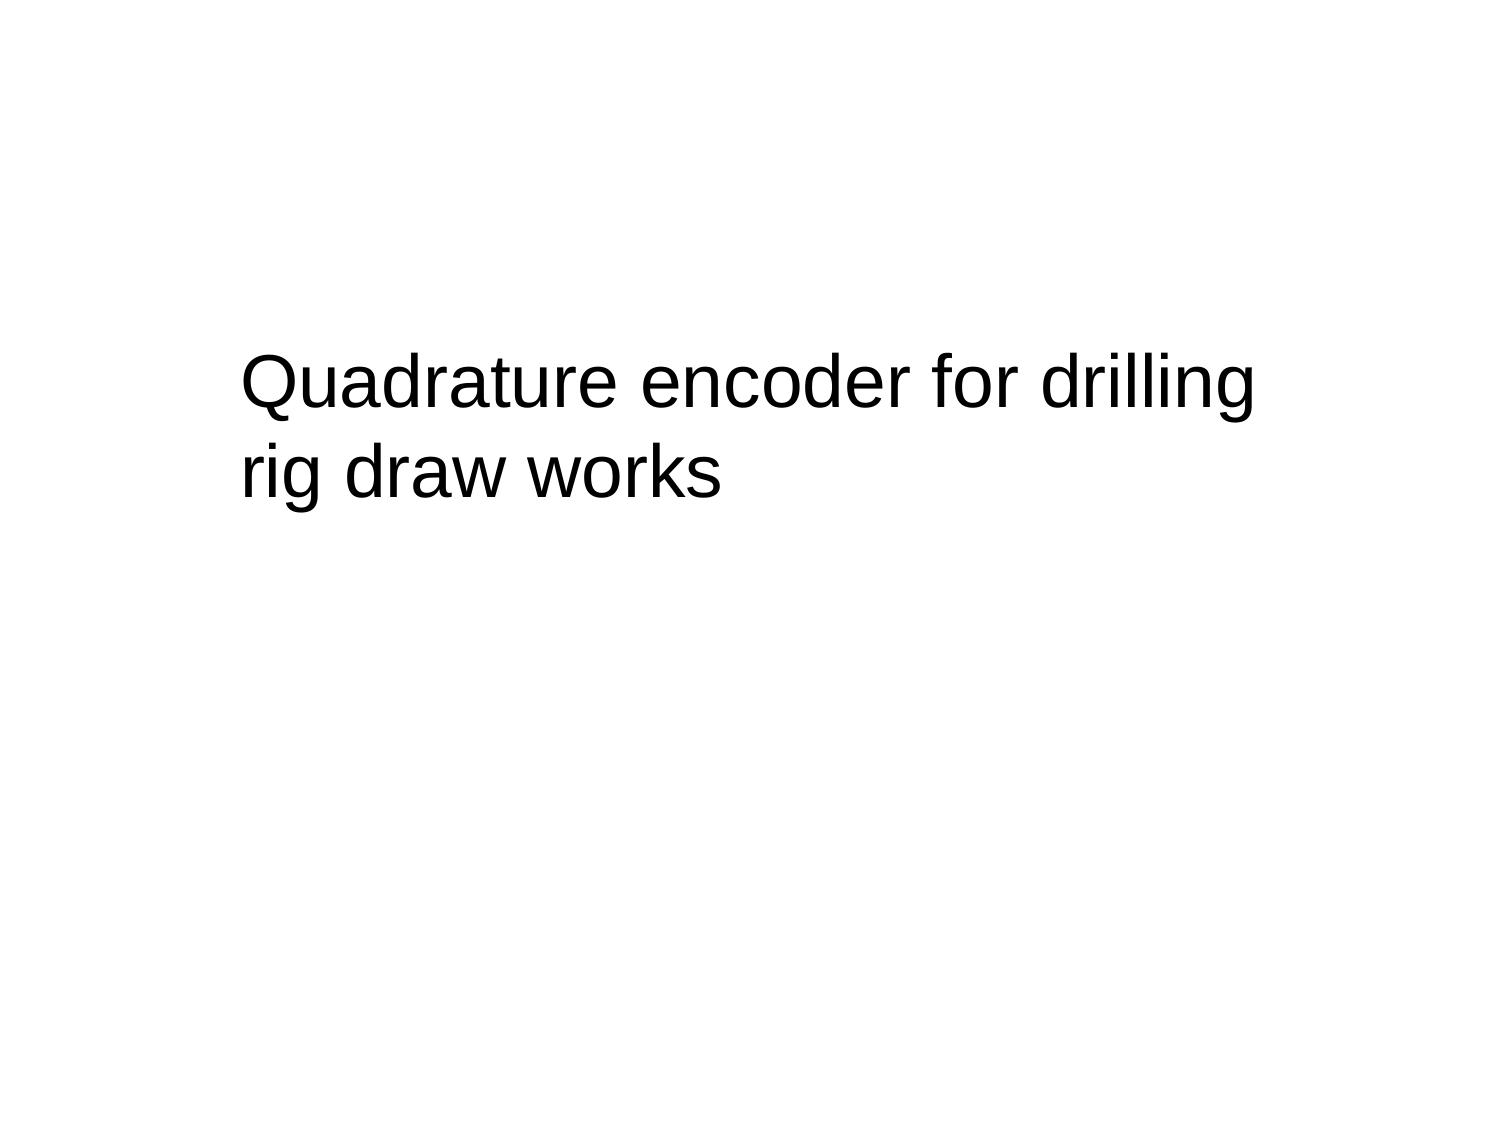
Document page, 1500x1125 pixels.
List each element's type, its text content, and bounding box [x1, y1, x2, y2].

list Quadrature encoder for drilling rig draw works [224, 324, 1276, 1019]
